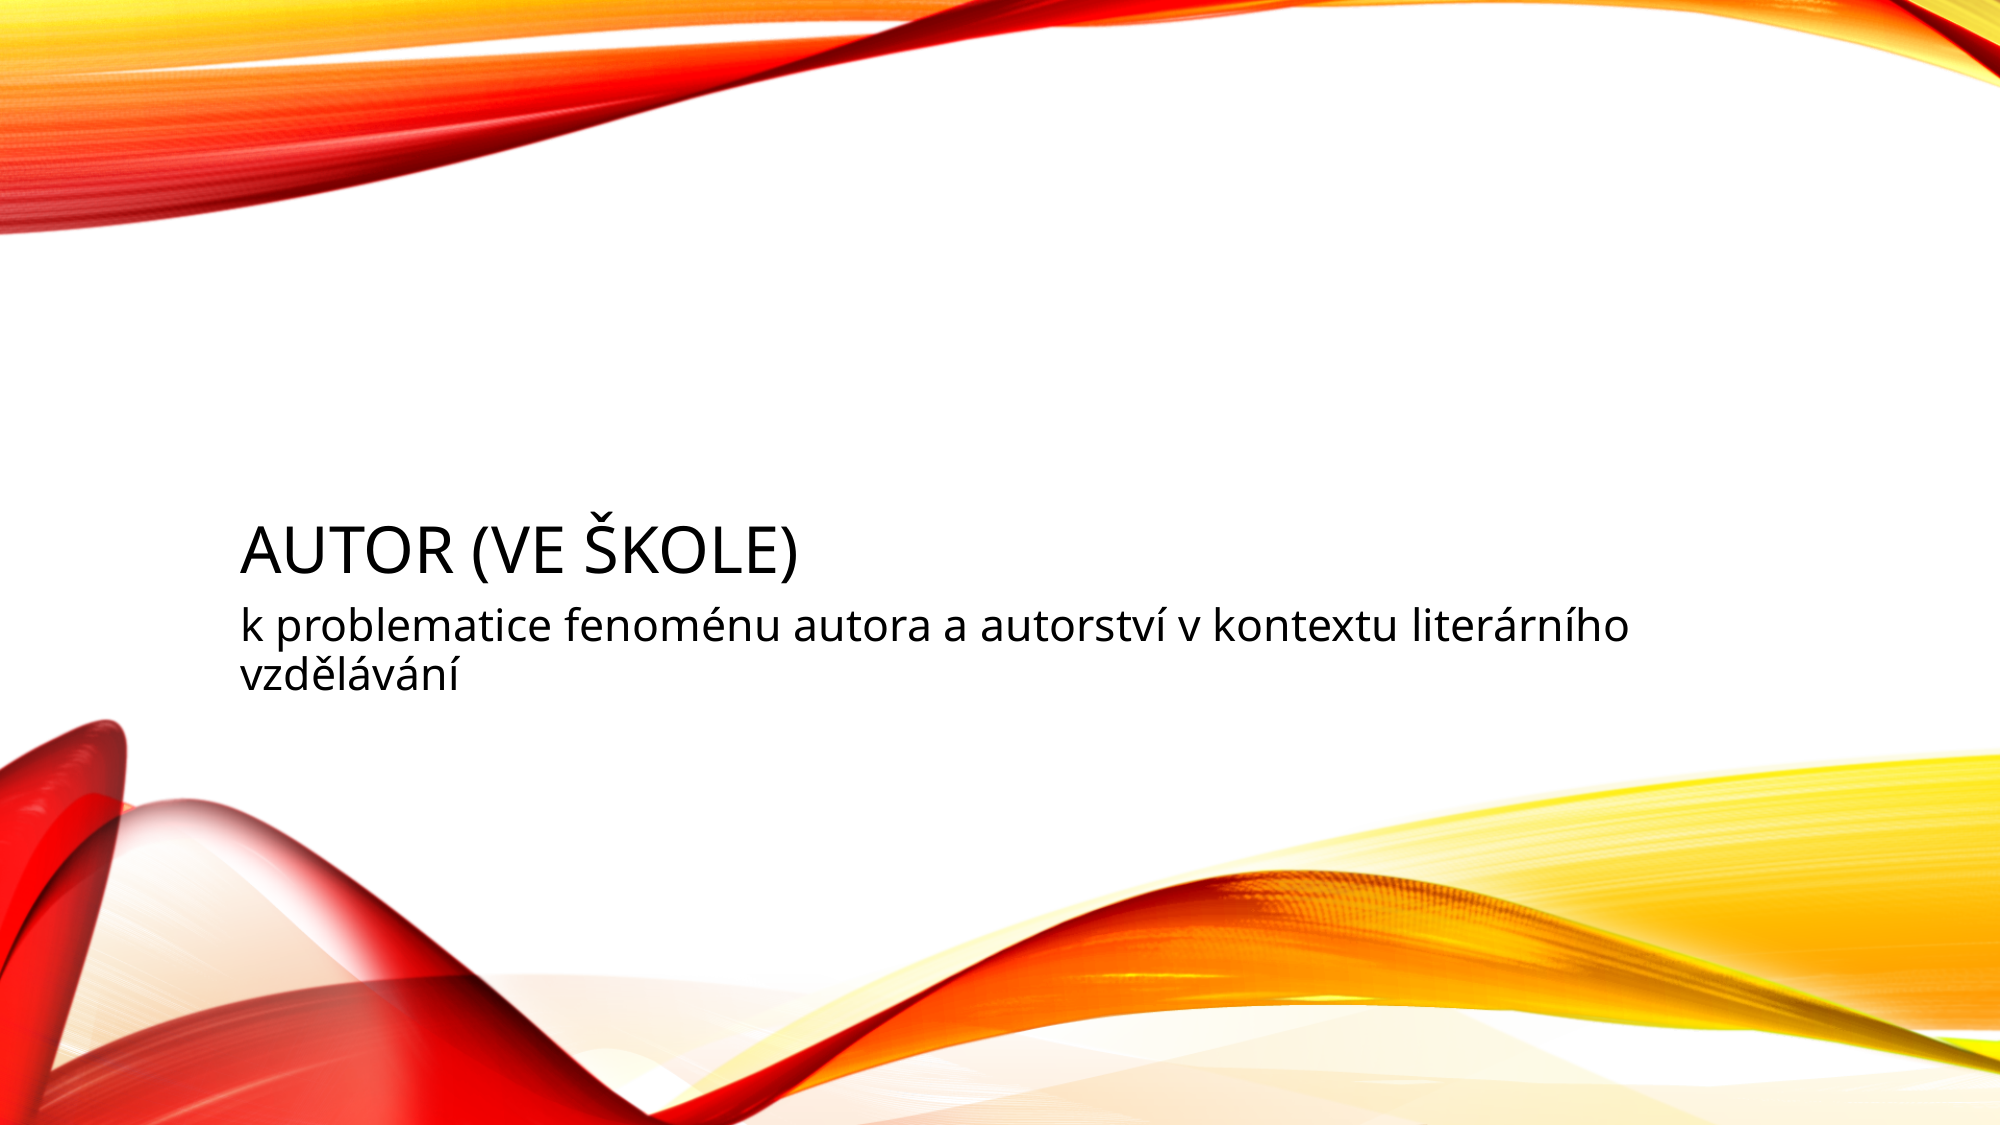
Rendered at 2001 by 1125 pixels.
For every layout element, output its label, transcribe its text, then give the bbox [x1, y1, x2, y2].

picture [0, 0, 2000, 237]
subtitle k problematice fenoménu autora a autorství v kontextu literárního vzdělávání [225, 595, 1775, 709]
title Autor (ve škole) [225, 295, 1775, 595]
picture [0, 717, 2000, 1125]
